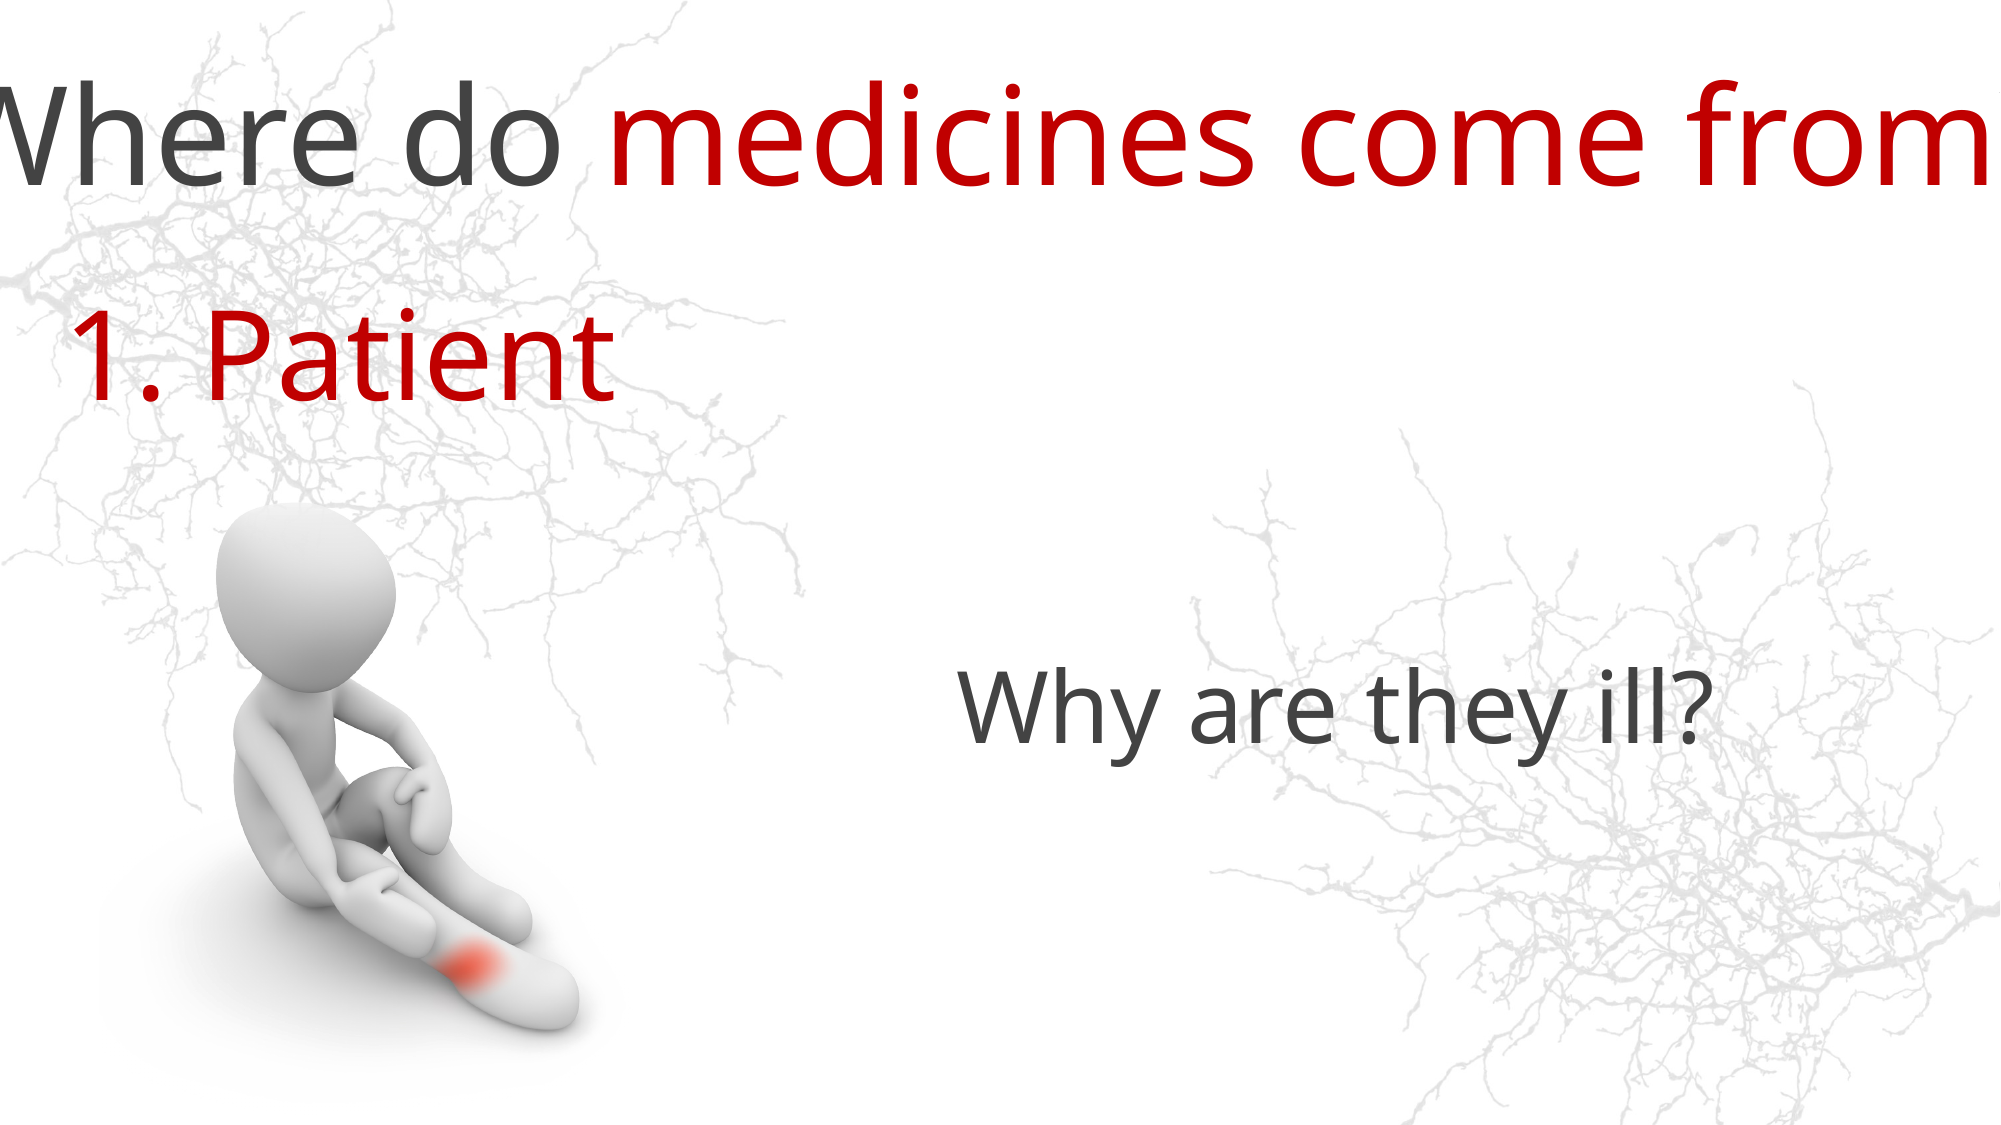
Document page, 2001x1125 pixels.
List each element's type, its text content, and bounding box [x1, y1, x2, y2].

text_box Why are they ill? [941, 664, 1731, 769]
picture [0, 0, 2001, 1125]
text_box Where do medicines come from? [0, 79, 2000, 218]
text_box 1. Patient [48, 302, 632, 431]
